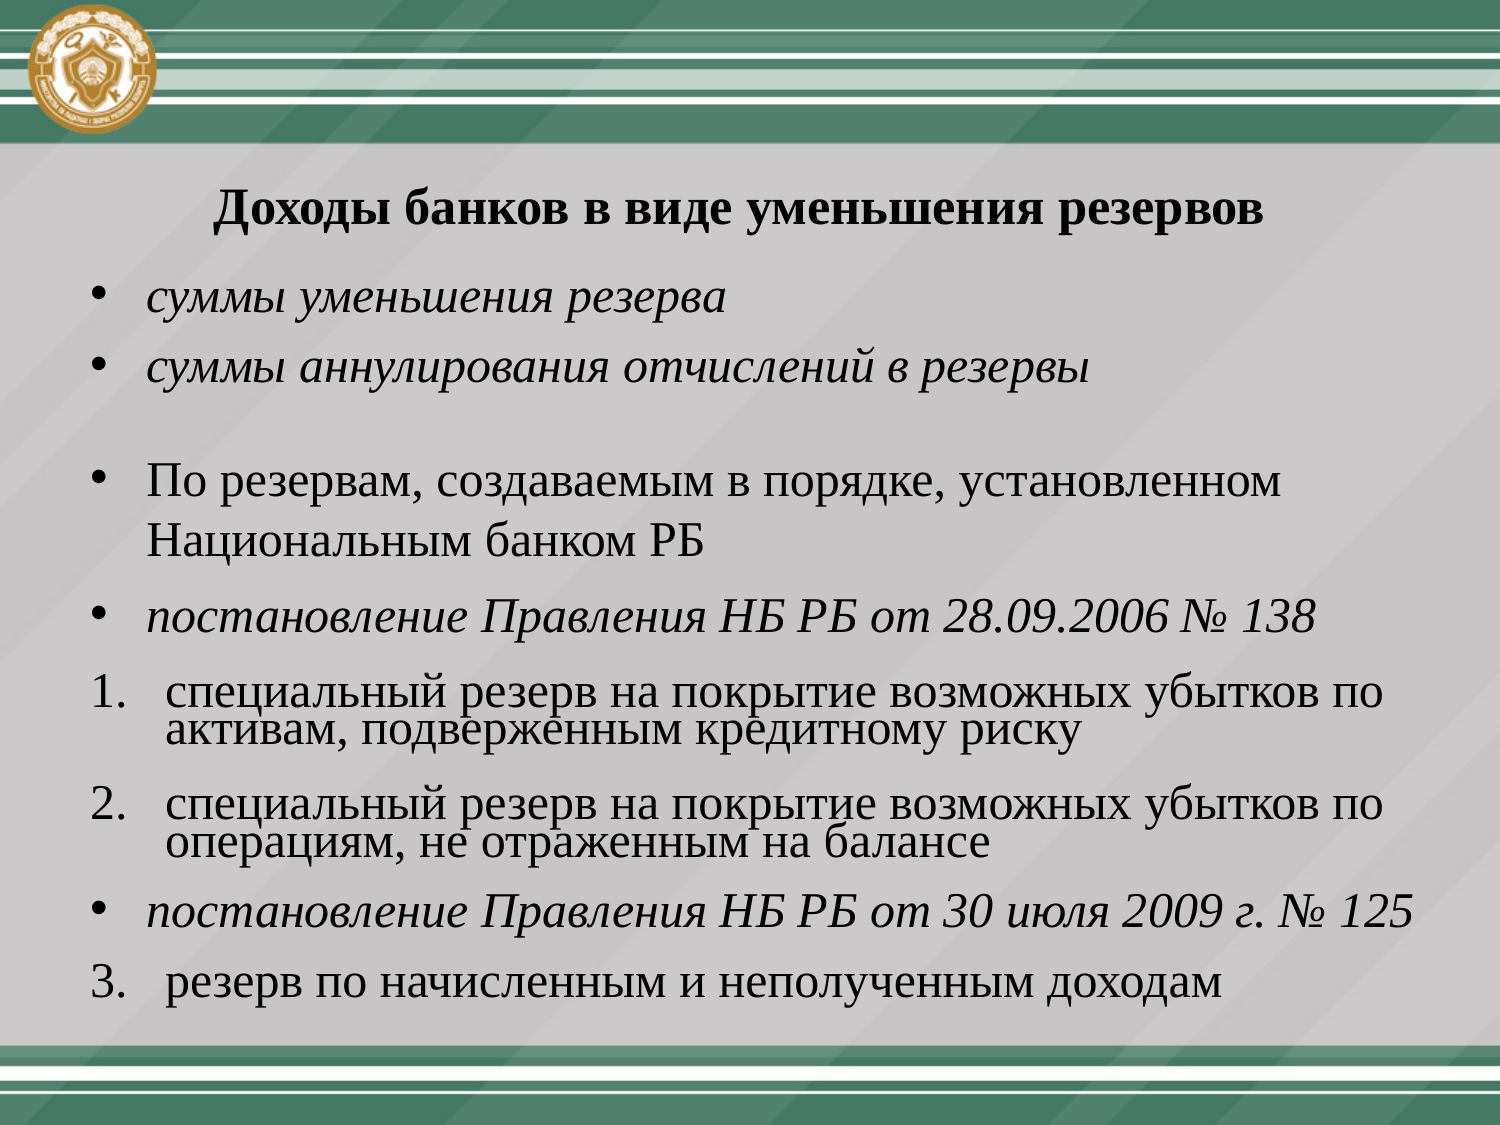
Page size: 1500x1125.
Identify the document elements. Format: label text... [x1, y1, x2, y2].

picture [0, 0, 1500, 1125]
list суммы уменьшения резерва суммы аннулирования отчислений в резервы По резервам, создаваемым в порядке, установленном Национальным банком РБ постановление Правления НБ РБ от 28.09.2006 № 138 специальный резерв на покрытие возможных убытков по активам, подверженным кредитному риску специальный резерв на покрытие возможных убытков по операциям, не отраженным на балансе постановление Правления НБ РБ от 30 июля 2009 г. № 125 резерв по начисленным и неполученным доходам [74, 255, 1459, 1024]
title Доходы банков в виде уменьшения резервов [64, 101, 1416, 244]
